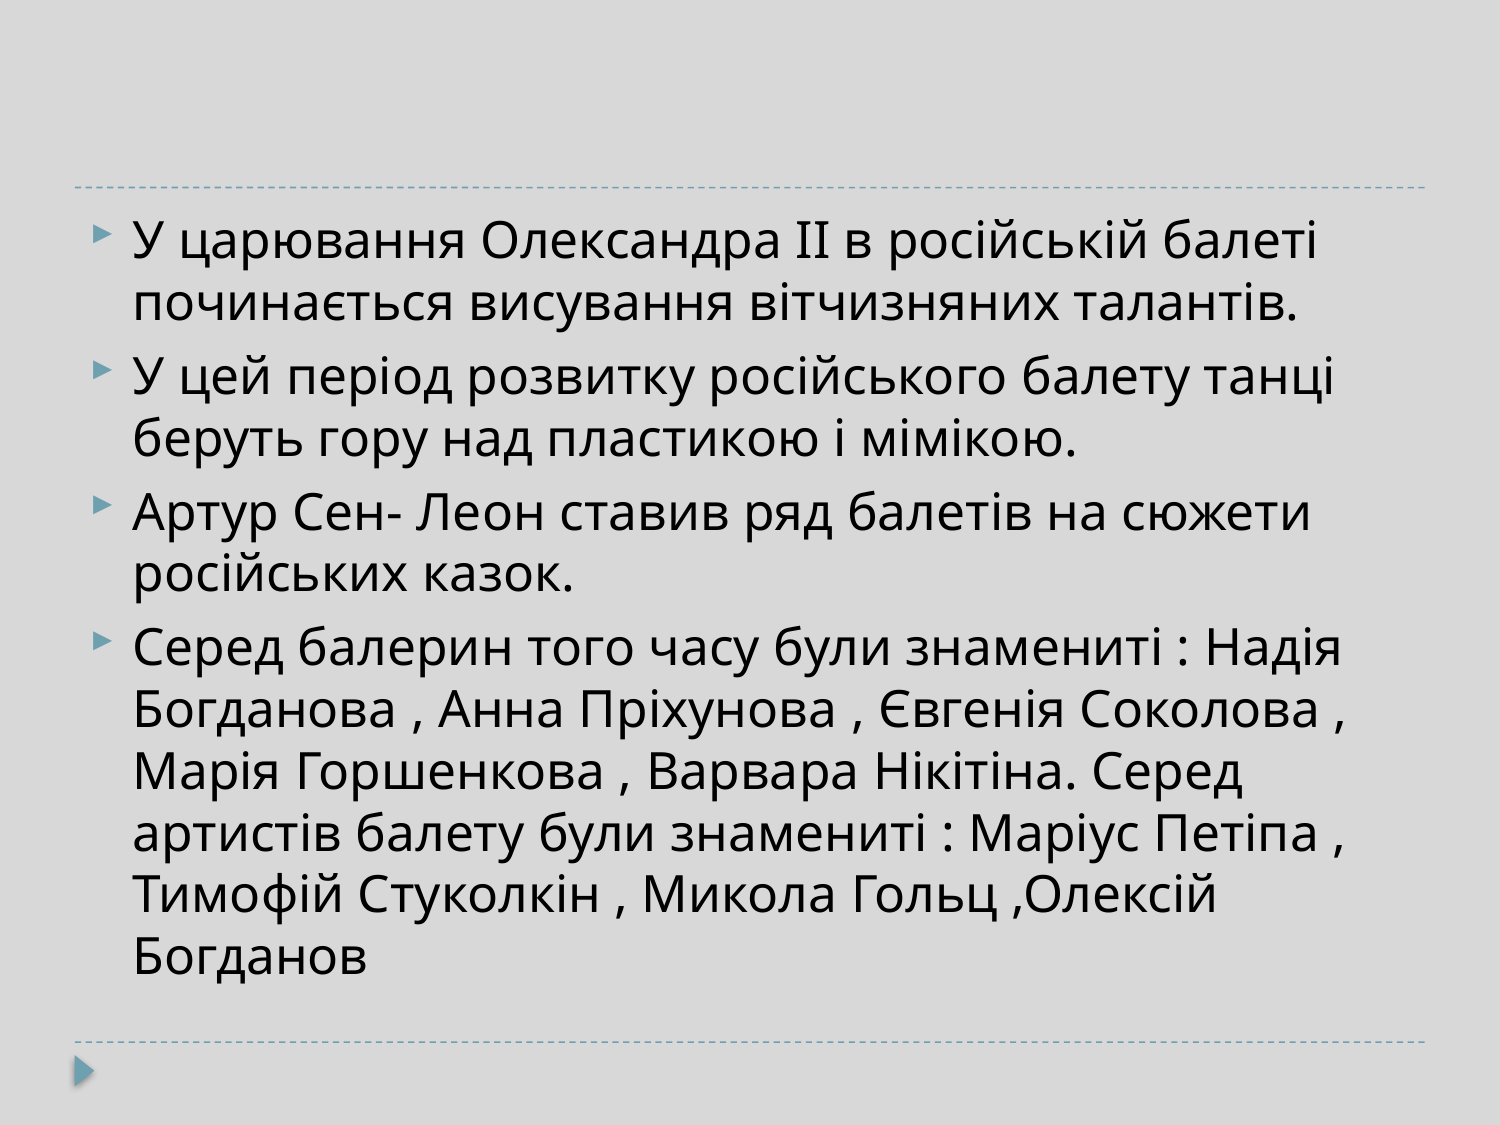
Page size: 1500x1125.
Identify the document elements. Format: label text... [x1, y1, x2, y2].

list У царювання Олександра II в російській балеті починається висування вітчизняних талантів. У цей період розвитку російського балету танці беруть гору над пластикою і мімікою. Артур Сен- Леон ставив ряд балетів на сюжети російських казок. Серед балерин того часу були знамениті : Надія Богданова , Анна Пріхунова , Євгенія Соколова , Марія Горшенкова , Варвара Нікітіна. Серед артистів балету були знамениті : Маріус Петіпа , Тимофій Стуколкін , Микола Гольц ,Олексій Богданов [75, 200, 1430, 1055]
